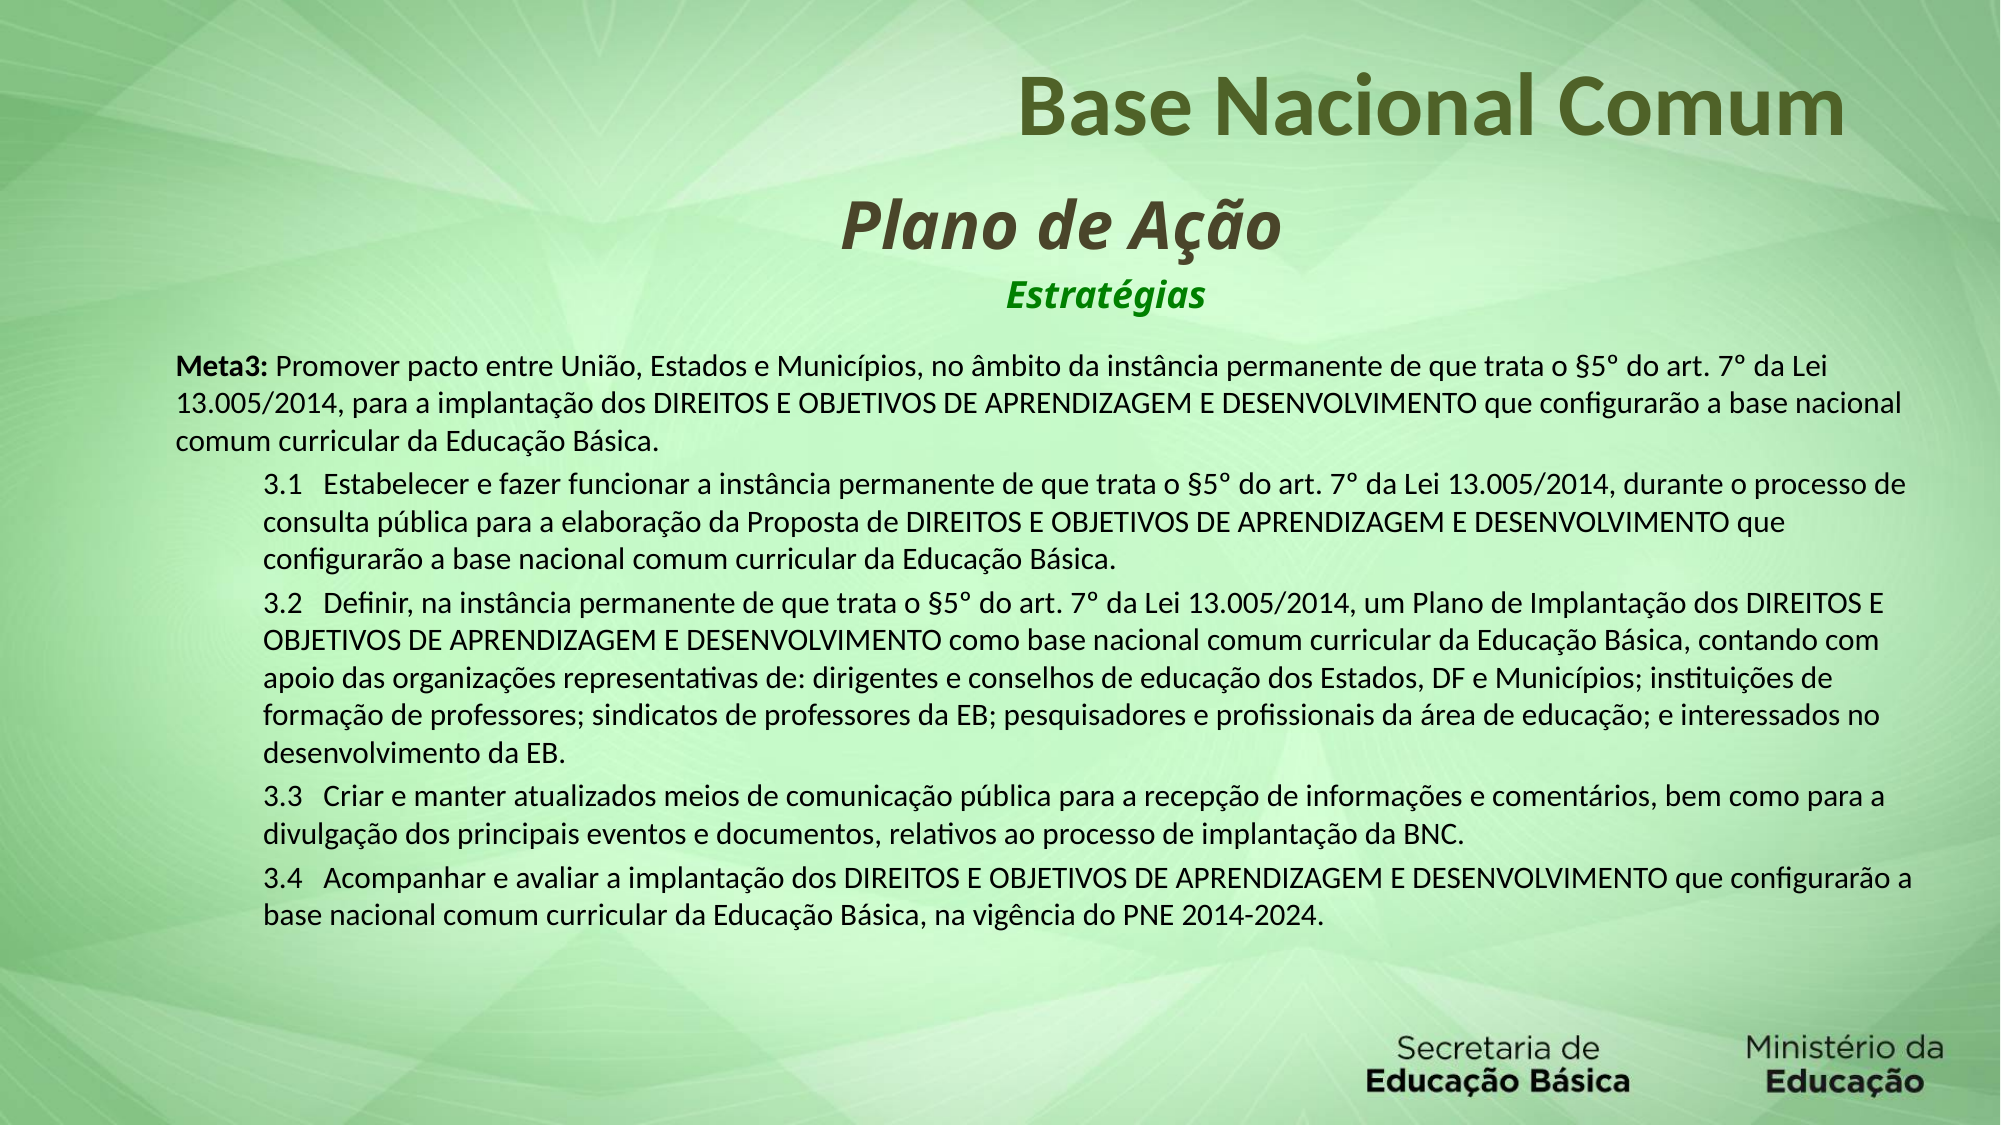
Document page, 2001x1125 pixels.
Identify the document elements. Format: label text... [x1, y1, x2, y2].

title Base Nacional Comum [137, 30, 1863, 170]
picture [0, 0, 2001, 1125]
list Plano de Ação Estratégias Meta3: Promover pacto entre União, Estados e Municípios, no âmbito da instância permanente de que trata o §5º do art. 7º da Lei 13.005/2014, para a implantação dos DIREITOS E OBJETIVOS DE APRENDIZAGEM E DESENVOLVIMENTO que configurarão a base nacional comum curricular da Educação Básica. 3.1 Estabelecer e fazer funcionar a instância permanente de que trata o §5º do art. 7º da Lei 13.005/2014, durante o processo de consulta pública para a elaboração da Proposta de DIREITOS E OBJETIVOS DE APRENDIZAGEM E DESENVOLVIMENTO que configurarão a base nacional comum curricular da Educação Básica. 3.2 Definir, na instância permanente de que trata o §5º do art. 7º da Lei 13.005/2014, um Plano de Implantação dos DIREITOS E OBJETIVOS DE APRENDIZAGEM E DESENVOLVIMENTO como base nacional comum curricular da Educação Básica, contando com apoio das organizações representativas de: dirigentes e conselhos de educação dos Estados, DF e Municípios; instituições de formação de professores; sindicatos de professores da EB; pesquisadores e profissionais da área de educação; e interessados no desenvolvimento da EB. 3.3 Criar e manter atualizados meios de comunicação pública para a recepção de informações e comentários, bem como para a divulgação dos principais eventos e documentos, relativos ao processo de implantação da BNC. 3.4 Acompanhar e avaliar a implantação dos DIREITOS E OBJETIVOS DE APRENDIZAGEM E DESENVOLVIMENTO que configurarão a base nacional comum curricular da Educação Básica, na vigência do PNE 2014-2024. [160, 175, 1965, 1009]
